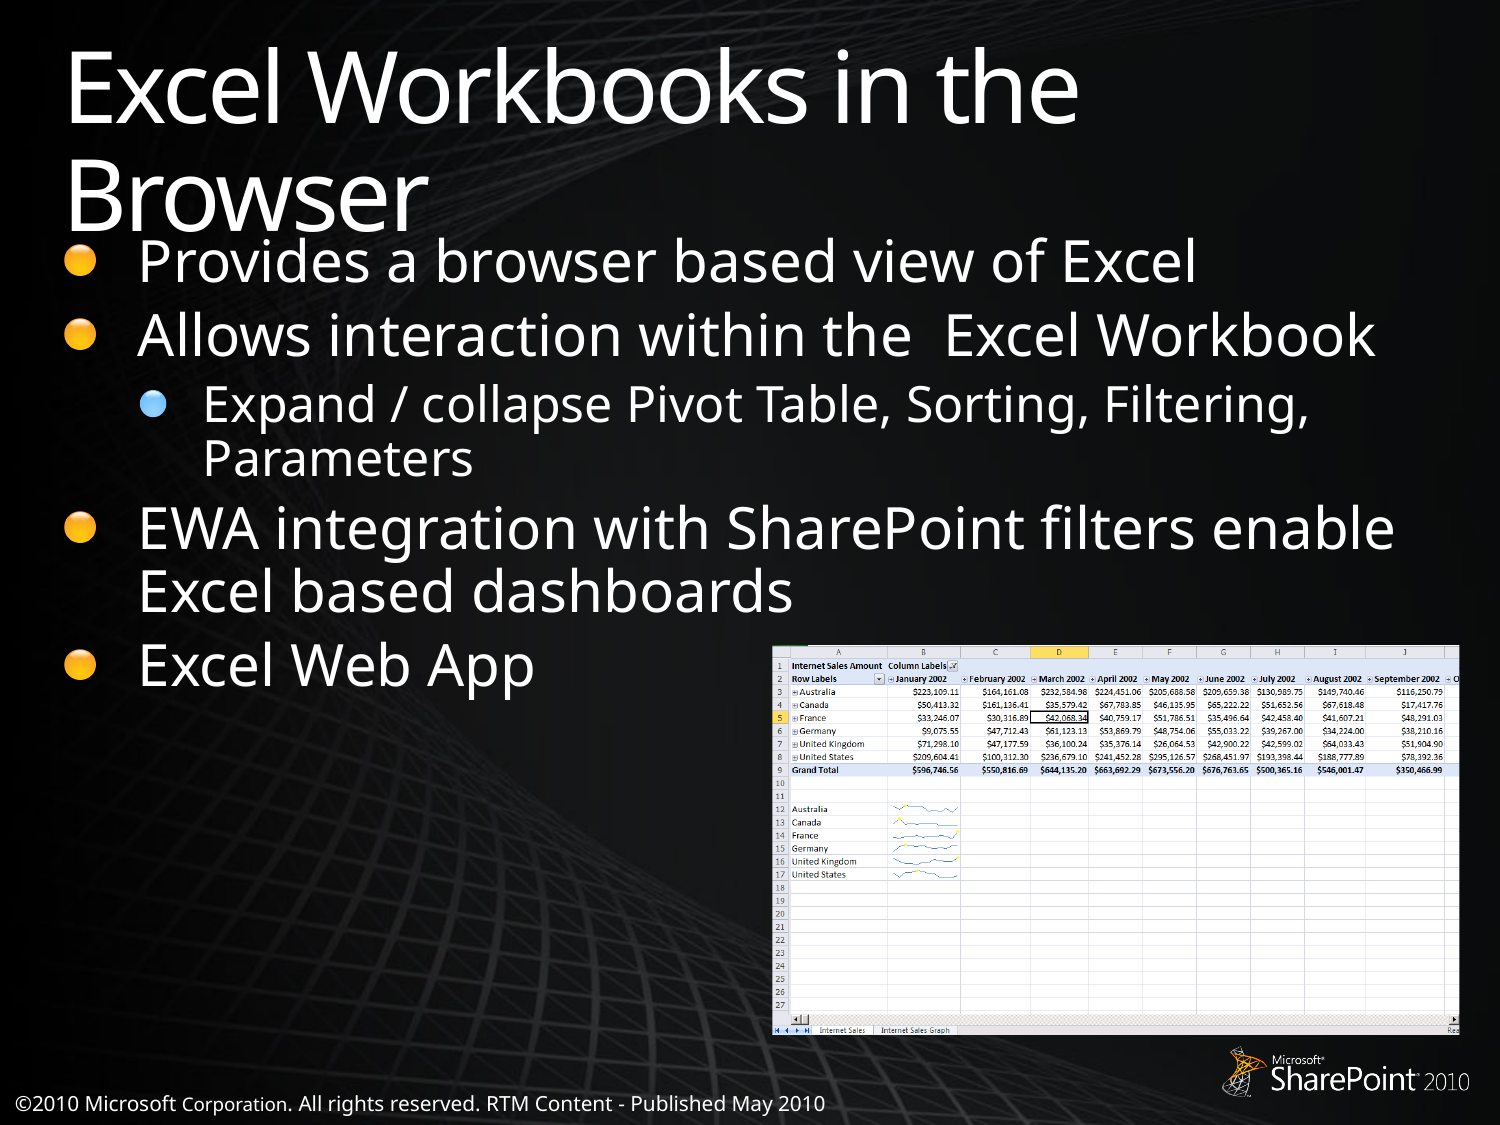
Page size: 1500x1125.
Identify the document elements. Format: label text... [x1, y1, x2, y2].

list Provides a browser based view of Excel Allows interaction within the Excel Workbook Expand / collapse Pivot Table, Sorting, Filtering, Parameters EWA integration with SharePoint filters enable Excel based dashboards Excel Web App [62, 231, 1438, 792]
picture [0, 0, 1500, 1125]
title Excel Workbooks in the Browser [62, 37, 1438, 147]
